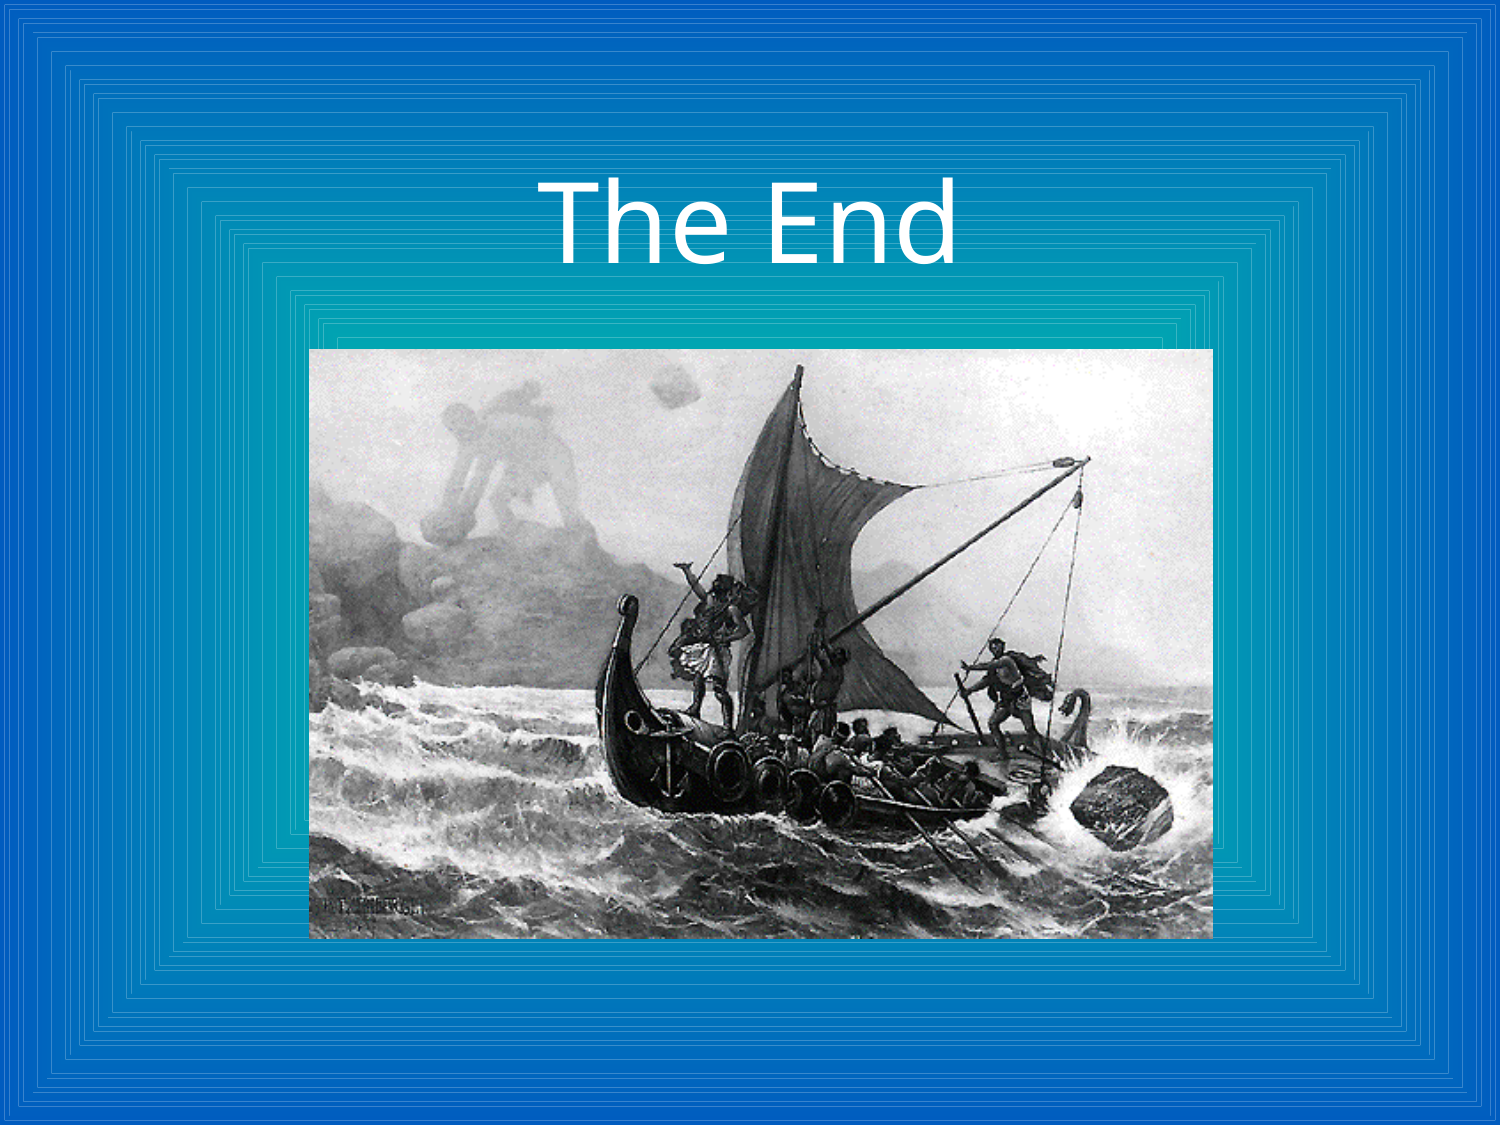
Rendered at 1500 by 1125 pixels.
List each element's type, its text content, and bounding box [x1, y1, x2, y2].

title The End [75, 125, 1425, 313]
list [308, 349, 1213, 939]
